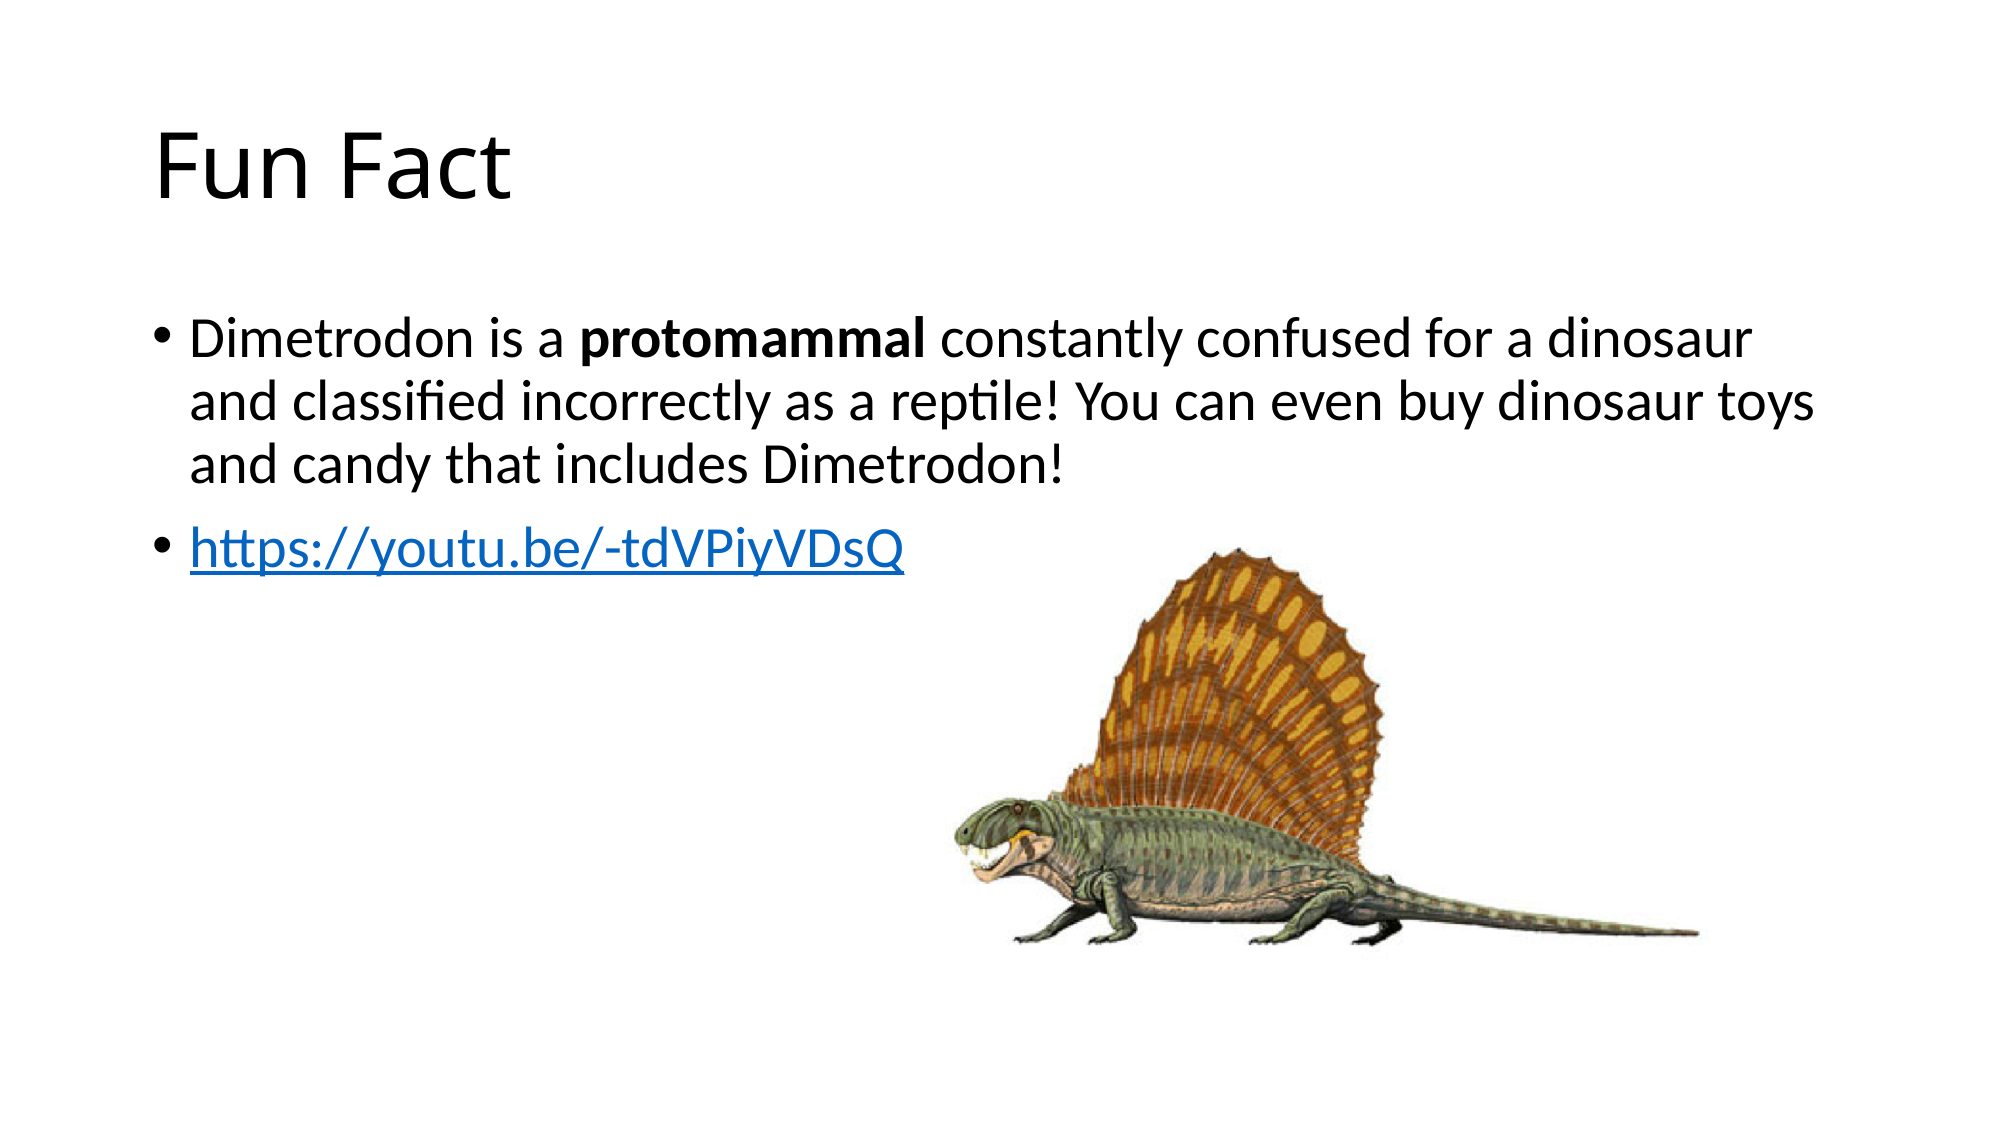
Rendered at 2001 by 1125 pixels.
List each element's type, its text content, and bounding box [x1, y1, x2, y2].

list Dimetrodon is a protomammal constantly confused for a dinosaur and classified incorrectly as a reptile! You can even buy dinosaur toys and candy that includes Dimetrodon! https://youtu.be/-tdVPiyVDsQ [137, 299, 1863, 1014]
title Fun Fact [137, 59, 1863, 278]
picture [944, 531, 1709, 962]
